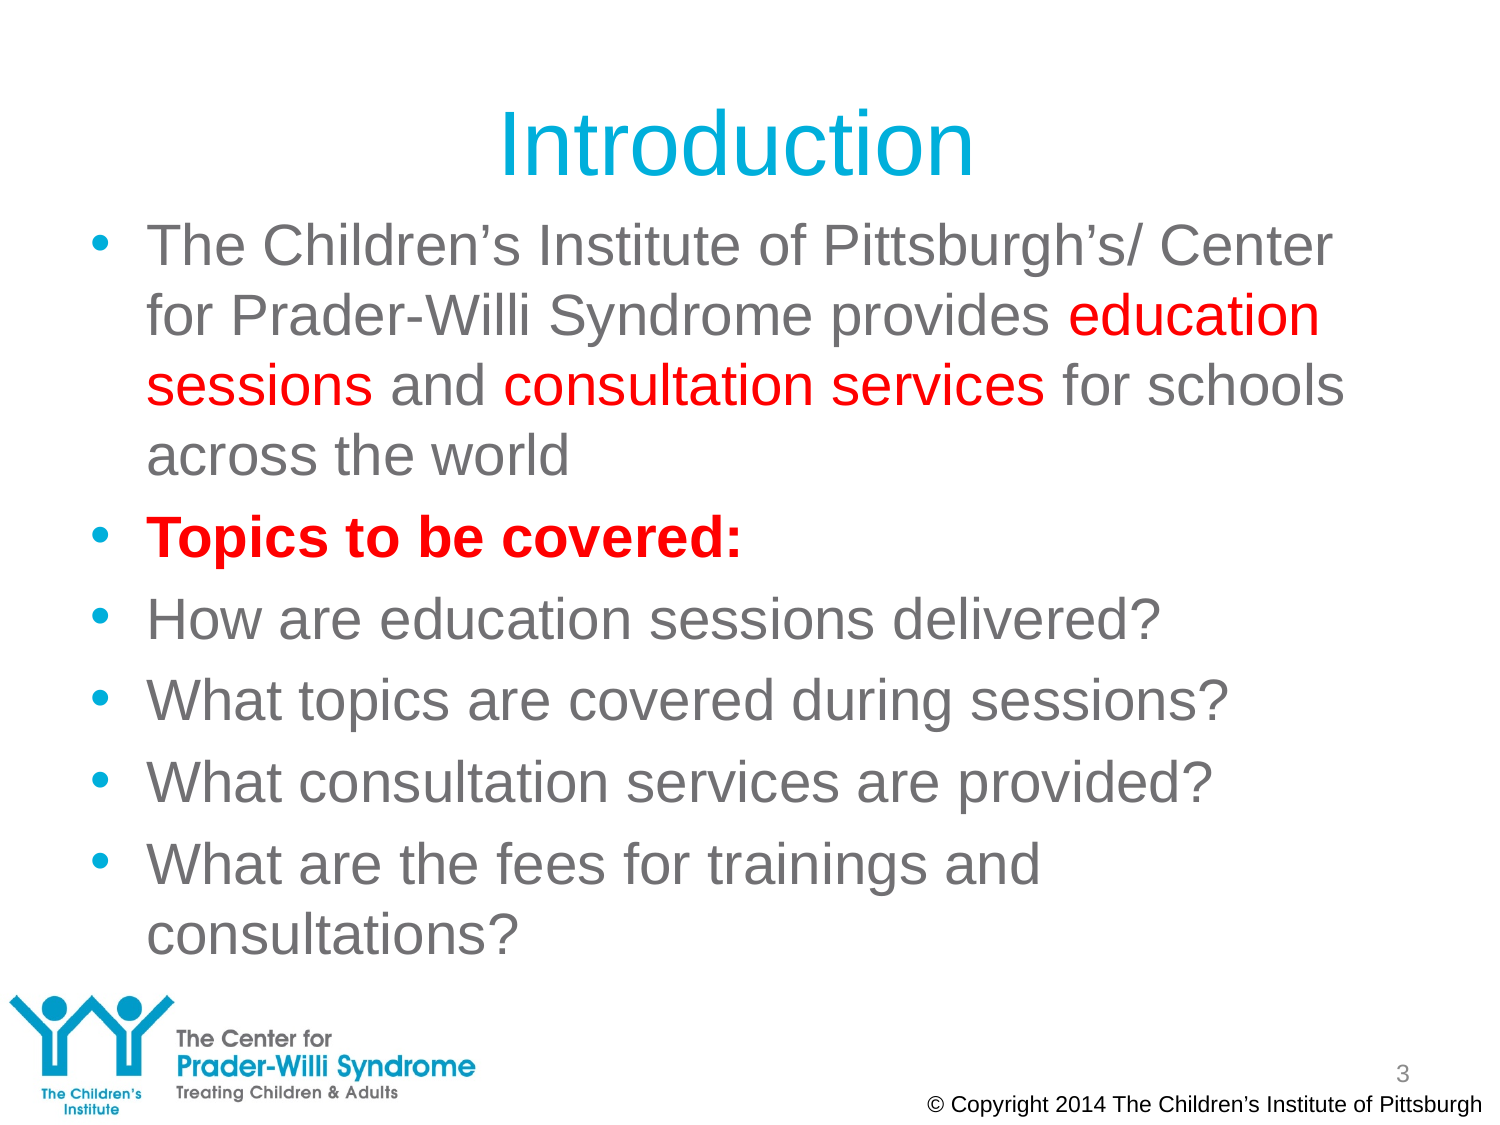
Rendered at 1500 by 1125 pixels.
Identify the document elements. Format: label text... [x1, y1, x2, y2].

list The Children’s Institute of Pittsburgh’s/ Center for Prader-Willi Syndrome provides education sessions and consultation services for schools across the world Topics to be covered: How are education sessions delivered? What topics are covered during sessions? What consultation services are provided? What are the fees for trainings and consultations? [74, 199, 1426, 1006]
slide_number 3 [1074, 1042, 1425, 1103]
title Introduction [74, 44, 1426, 199]
picture [103, 1006, 155, 1065]
picture [0, 982, 488, 1125]
